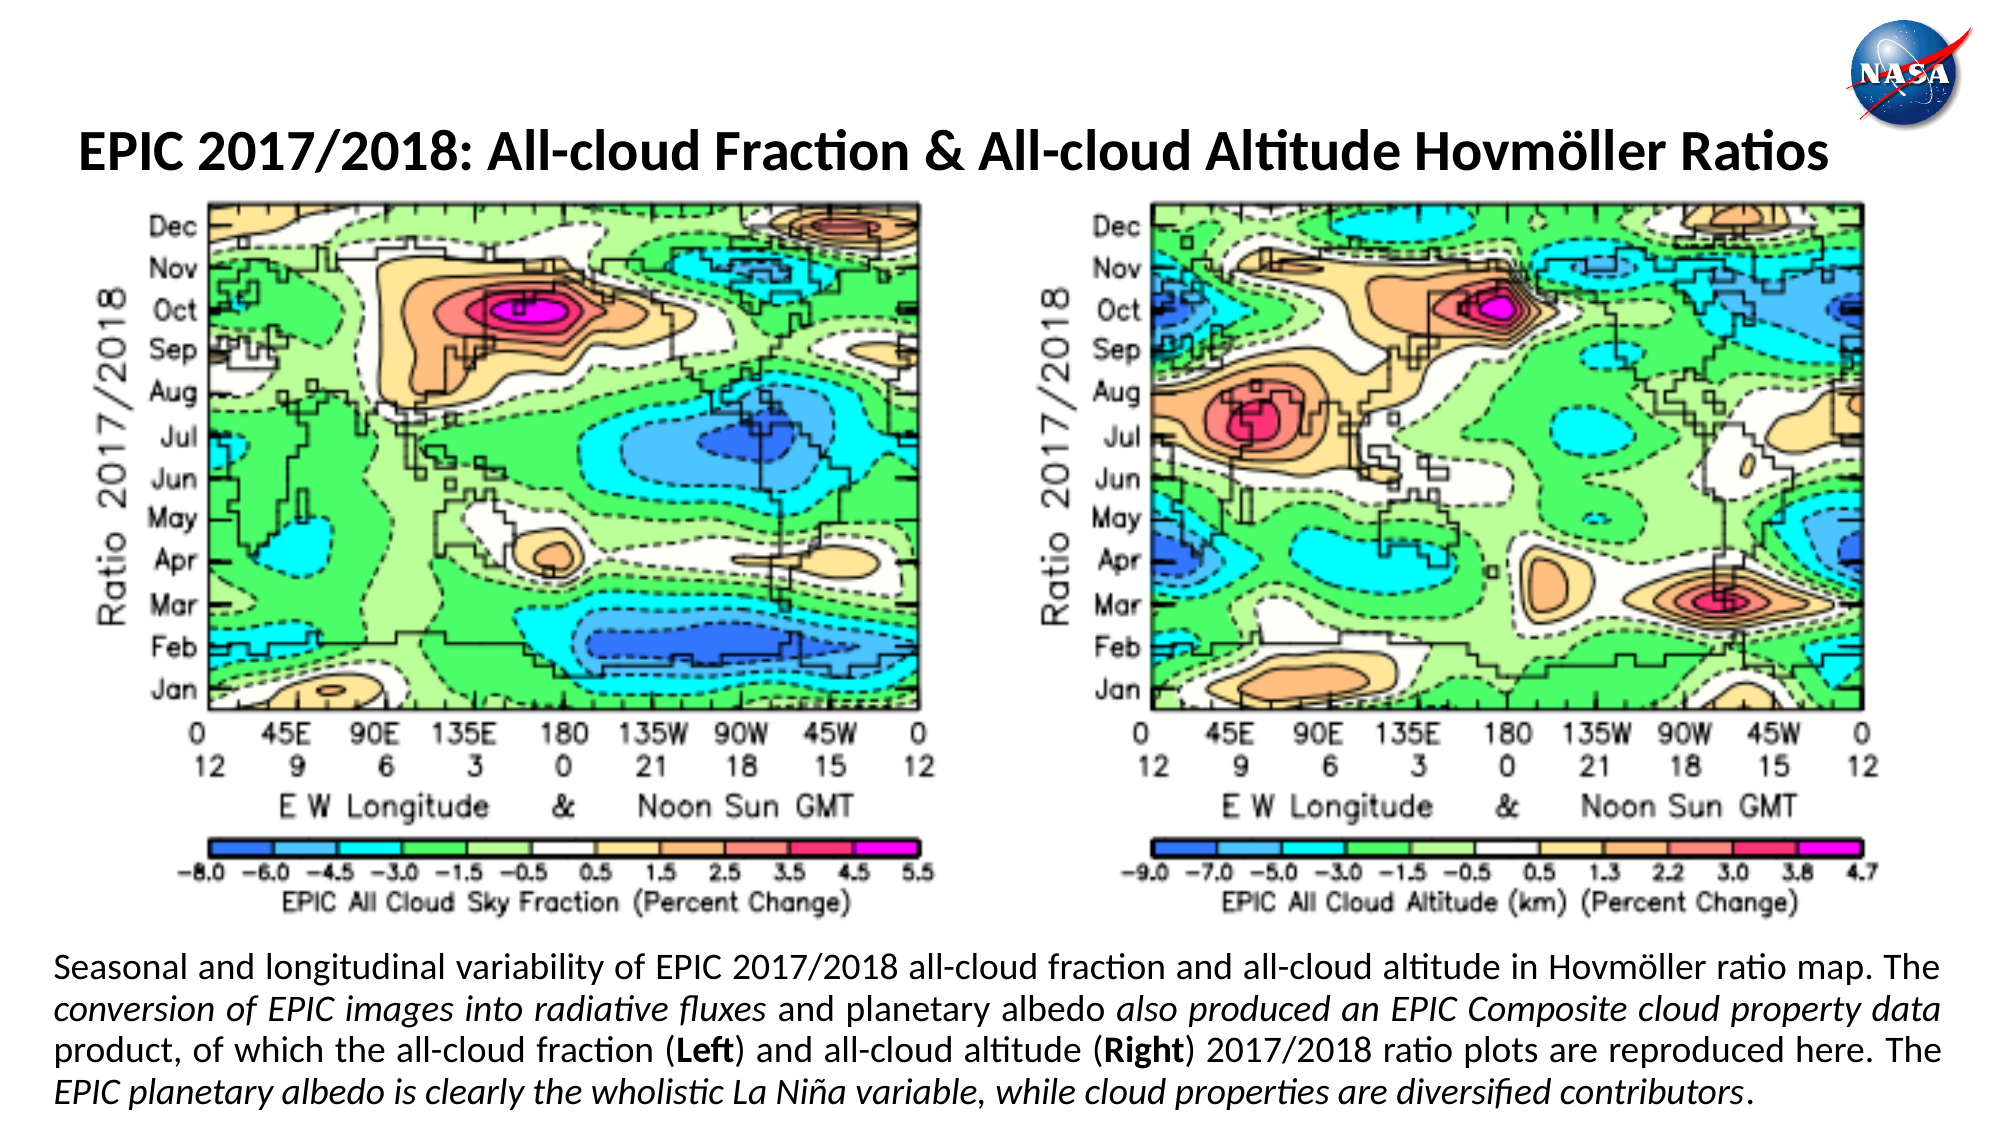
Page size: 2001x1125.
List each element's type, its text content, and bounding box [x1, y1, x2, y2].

text_box EPIC 2017/2018: All-cloud Fraction & All-cloud Altitude Hovmöller Ratios [22, 104, 1887, 190]
text_box Seasonal and longitudinal variability of EPIC 2017/2018 all-cloud fraction and all-cloud altitude in Hovmöller ratio map. The conversion of EPIC images into radiative fluxes and planetary albedo also produced an EPIC Composite cloud property data product, of which the all-cloud fraction (Left) and all-cloud altitude (Right) 2017/2018 ratio plots are reproduced here. The EPIC planetary albedo is clearly the wholistic La Niña variable, while cloud properties are diversified contributors. [38, 937, 1957, 1120]
picture [86, 196, 1887, 932]
picture [1843, 18, 1977, 133]
